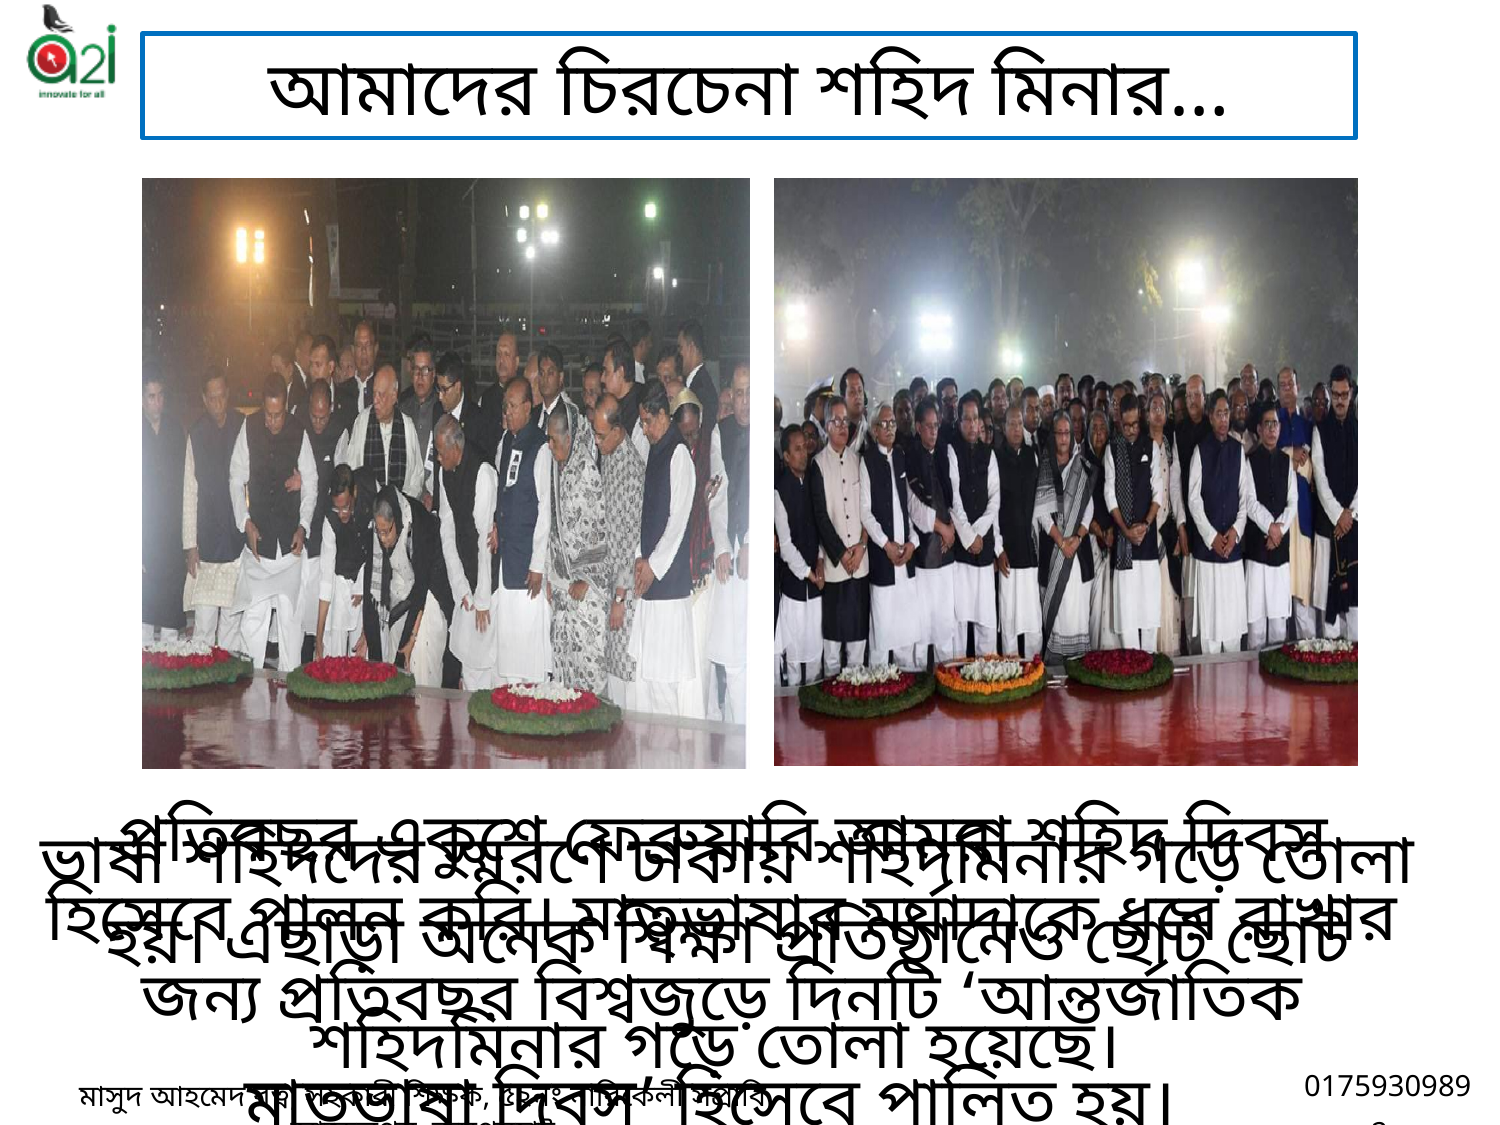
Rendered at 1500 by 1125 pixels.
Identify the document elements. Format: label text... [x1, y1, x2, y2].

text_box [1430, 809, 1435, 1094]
text_box প্রতিবছর একুশে ফেব্রুয়ারি আমরা শহিদ দিবস হিসেবে পালন করি। মাতৃভাষার মর্যাদাকে ধরে রাখার জন্য প্রতিবছর বিশ্বজুড়ে দিনটি ‘আন্তর্জাতিক মাতৃভাষা দিবস’ হিসেবে পালিত হয়। [15, 786, 1430, 1125]
text_box 01759309892 [1430, 1059, 1489, 1125]
picture [142, 177, 751, 769]
picture [774, 177, 1358, 767]
picture [0, 0, 145, 126]
text_box আমাদের চিরচেনা শহিদ মিনার… [142, 33, 1356, 139]
